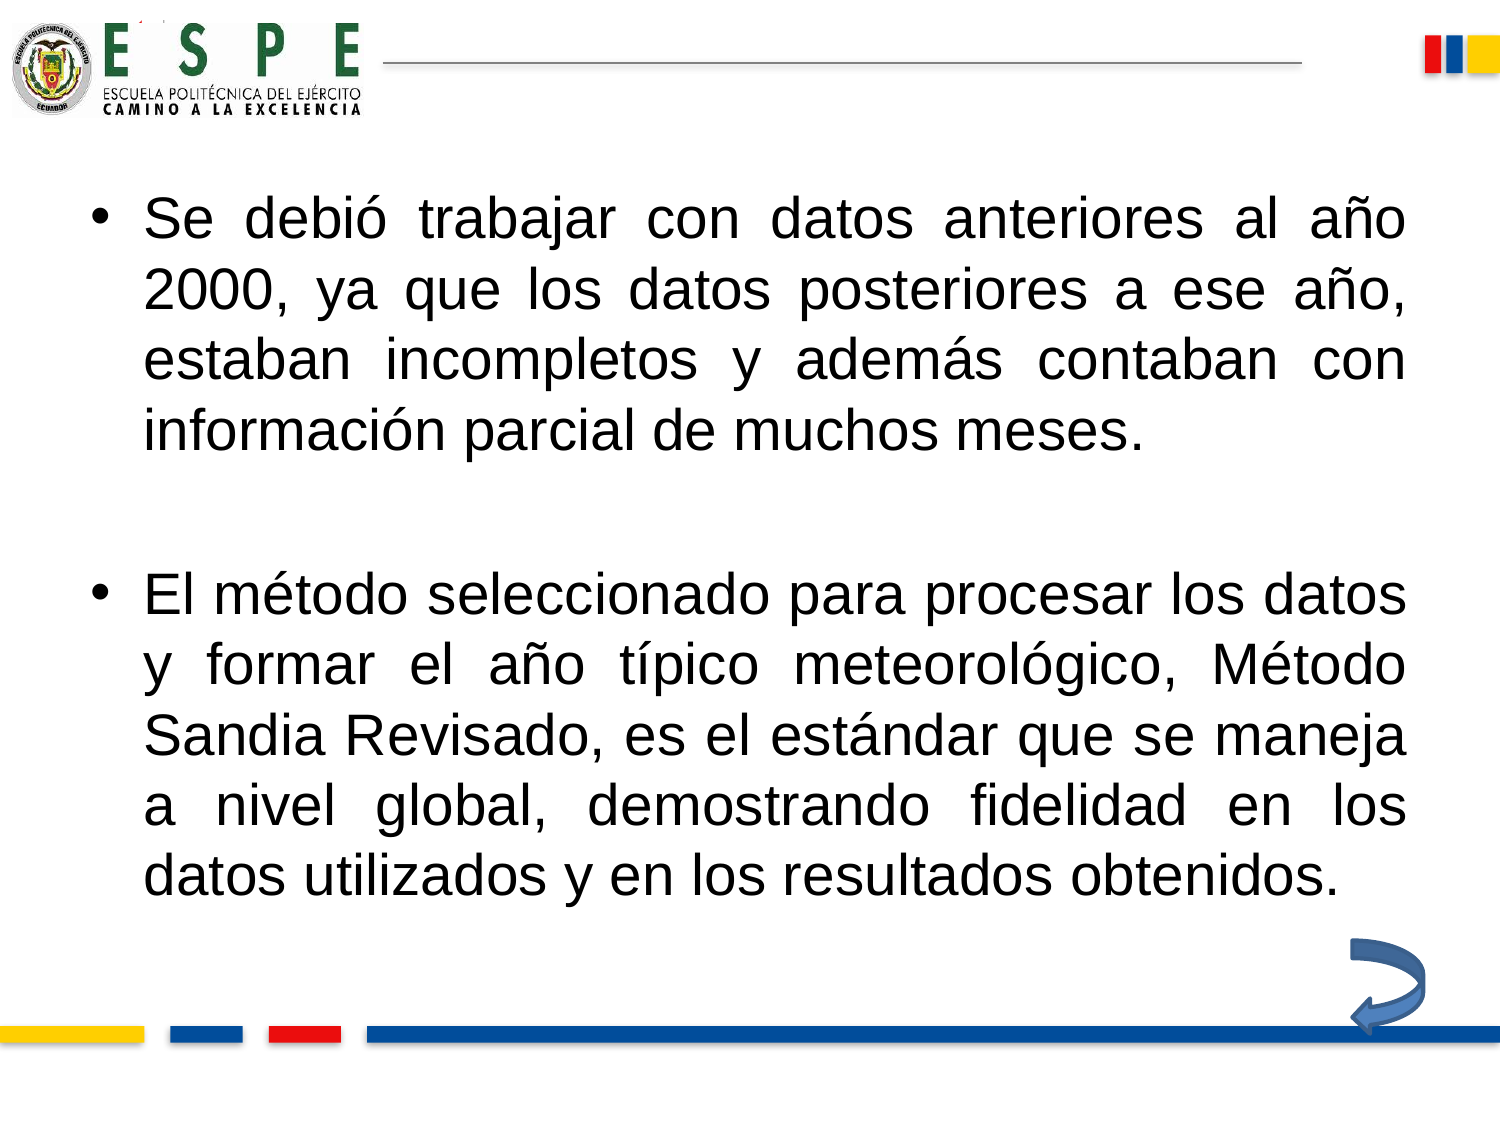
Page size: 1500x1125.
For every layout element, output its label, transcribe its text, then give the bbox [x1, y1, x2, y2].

list Se debió trabajar con datos anteriores al año 2000, ya que los datos posteriores a ese año, estaban incompletos y además contaban con información parcial de muchos meses. El método seleccionado para procesar los datos y formar el año típico meteorológico, Método Sandia Revisado, es el estándar que se maneja a nivel global, demostrando fidelidad en los datos utilizados y en los resultados obtenidos. [75, 172, 1425, 977]
picture [12, 20, 364, 118]
text_box [1350, 938, 1426, 1036]
